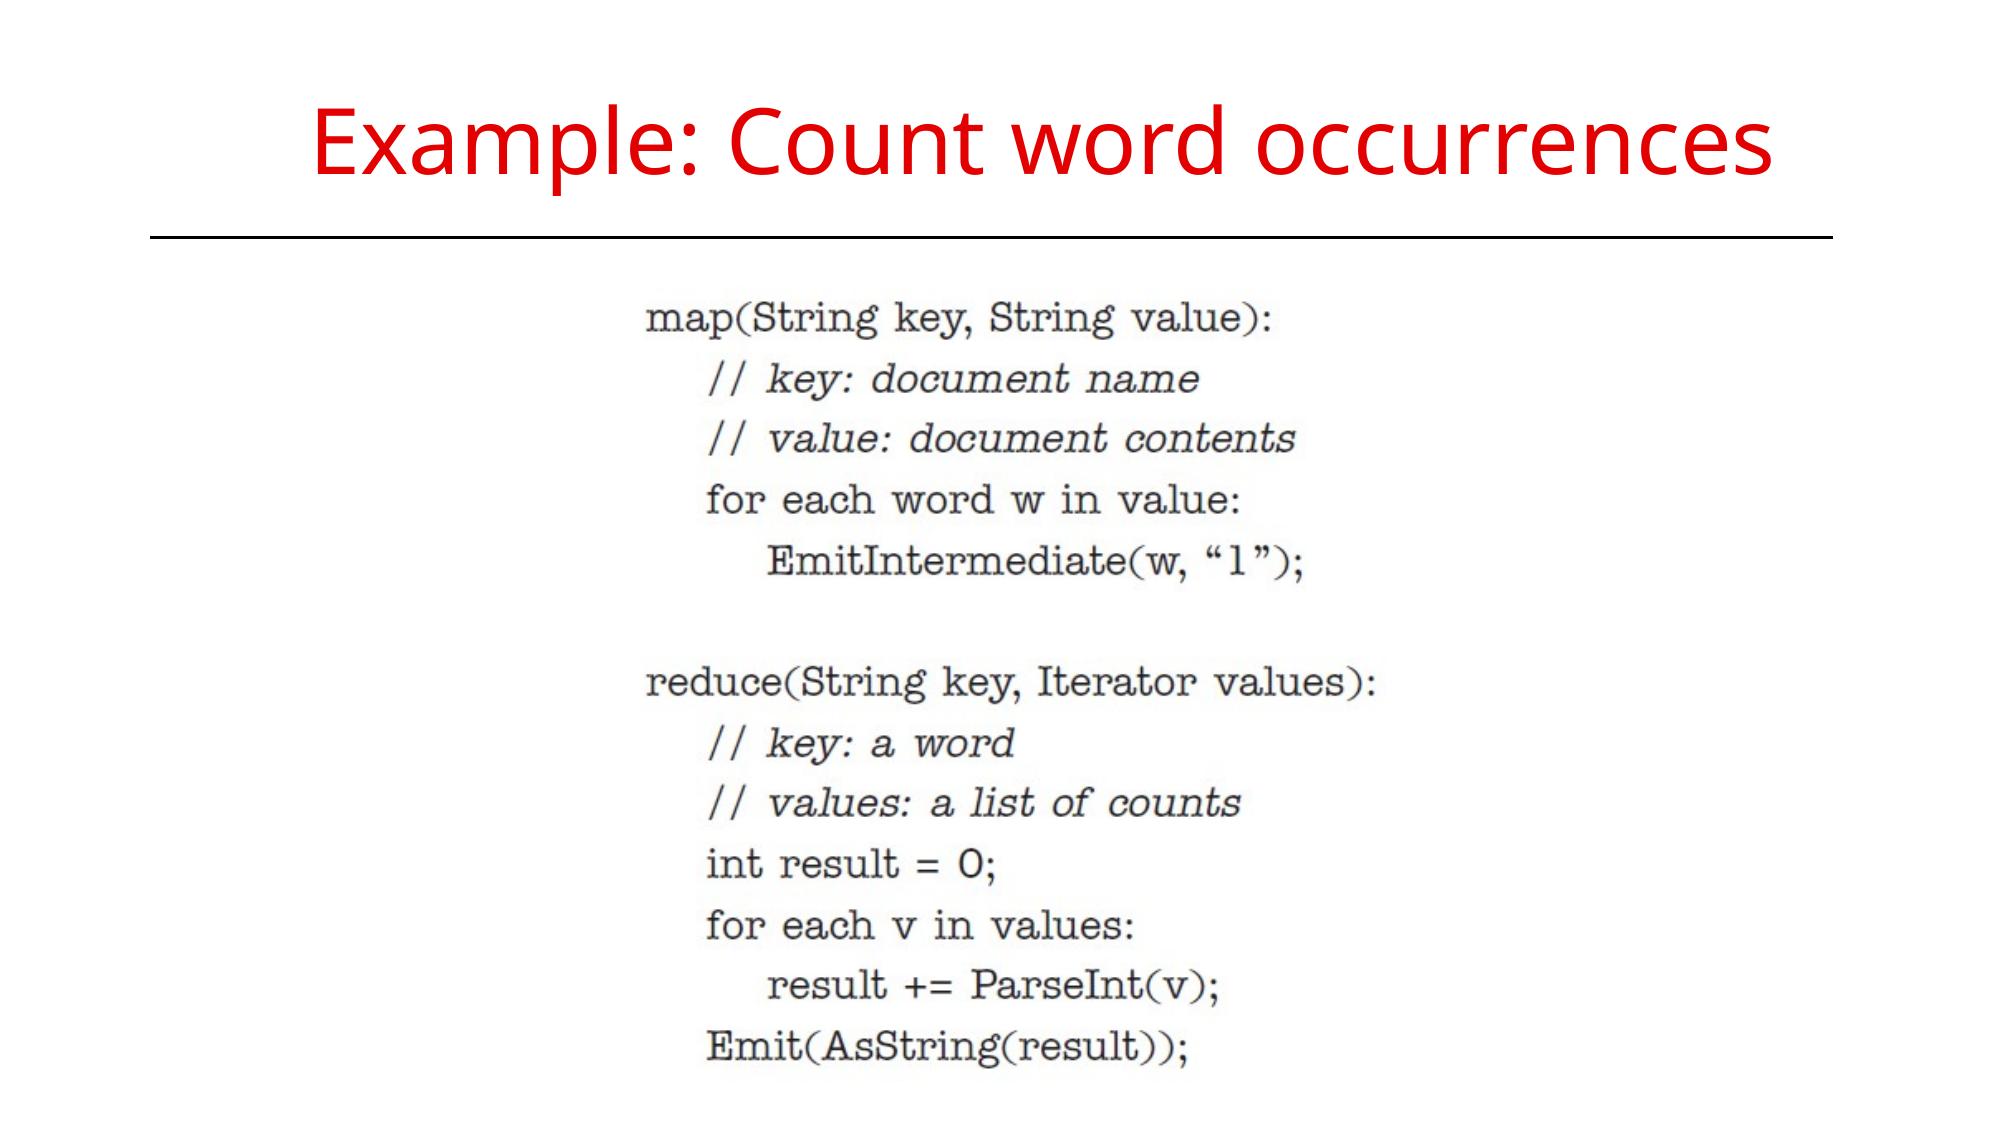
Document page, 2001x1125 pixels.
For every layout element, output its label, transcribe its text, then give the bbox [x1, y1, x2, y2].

title Example: Count word occurrences [124, 83, 1876, 193]
text_box [591, 287, 1416, 1082]
